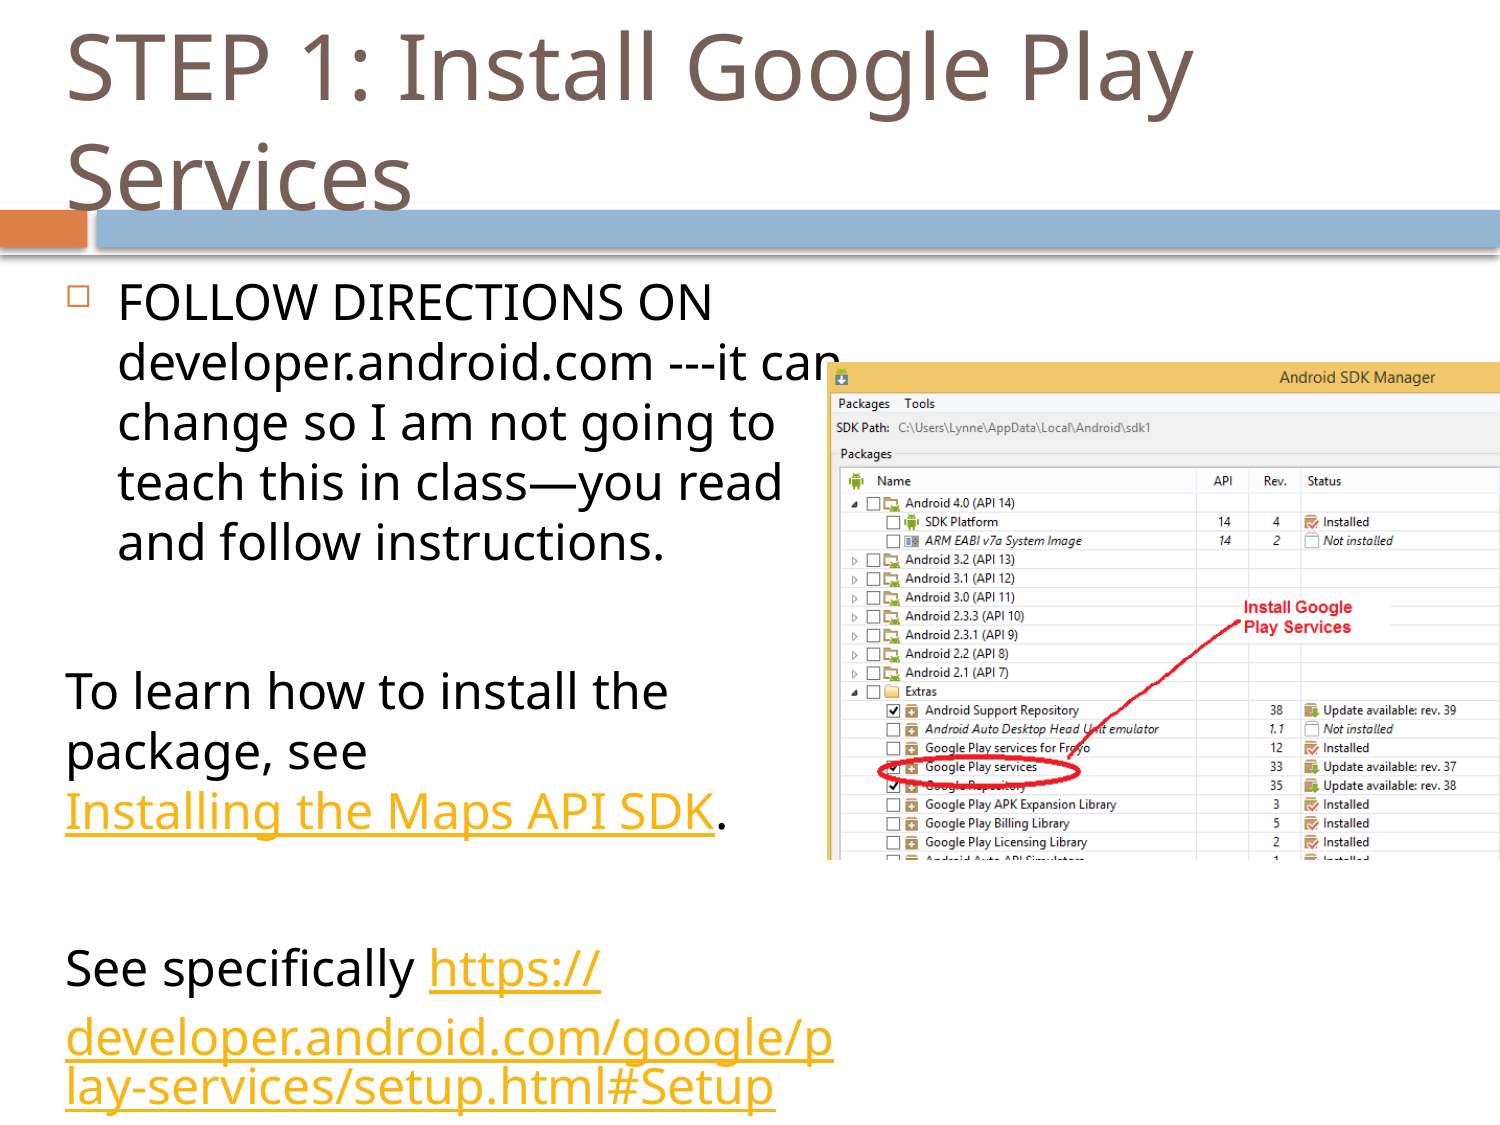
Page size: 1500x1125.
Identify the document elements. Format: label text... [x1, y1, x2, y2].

picture [827, 362, 1500, 860]
list FOLLOW DIRECTIONS ON developer.android.com ---it can change so I am not going to teach this in class—you read and follow instructions. To learn how to install the package, see Installing the Maps API SDK. See specifically https://developer.android.com/google/play-services/setup.html#Setup [49, 262, 863, 763]
title STEP 1: Install Google Play Services [49, 37, 1439, 201]
